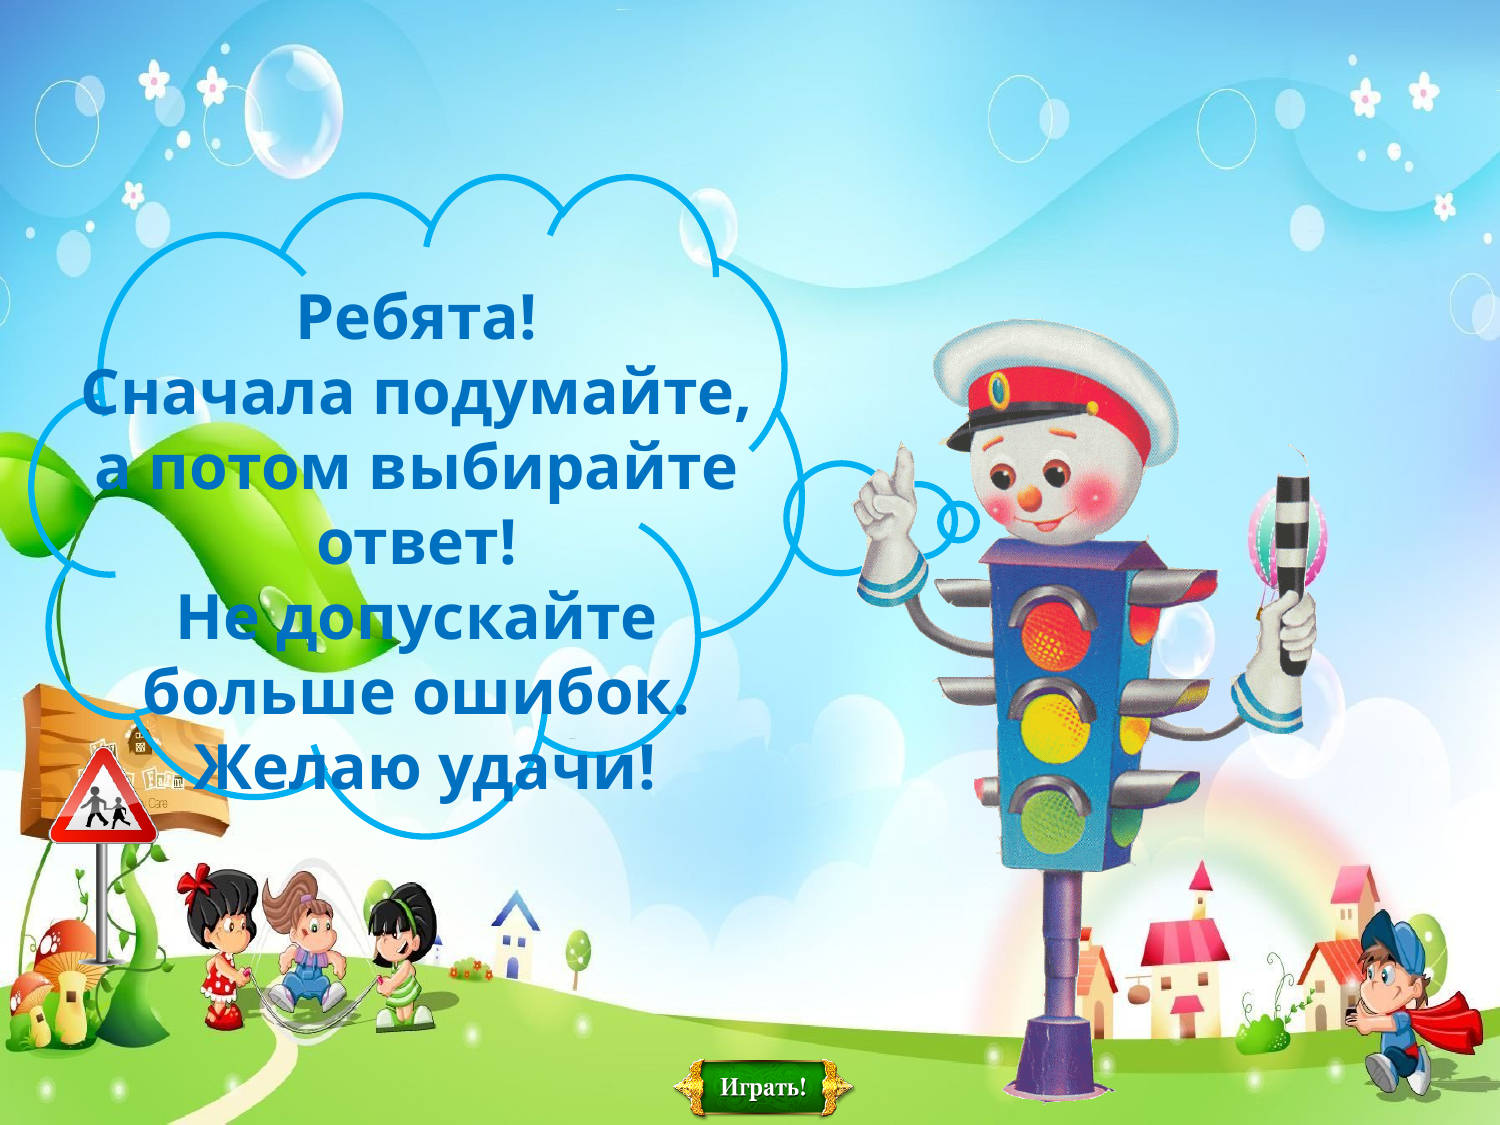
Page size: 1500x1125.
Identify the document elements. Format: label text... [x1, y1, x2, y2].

picture [0, 0, 1500, 1125]
text_box [30, 412, 62, 561]
text_box [771, 307, 851, 593]
text_box [140, 176, 736, 269]
text_box Ребята! Сначала подумайте, а потом выбирайте ответ! Не допускайте больше ошибок. Желаю удачи! [62, 269, 771, 810]
text_box [47, 573, 62, 680]
text_box [353, 810, 498, 838]
